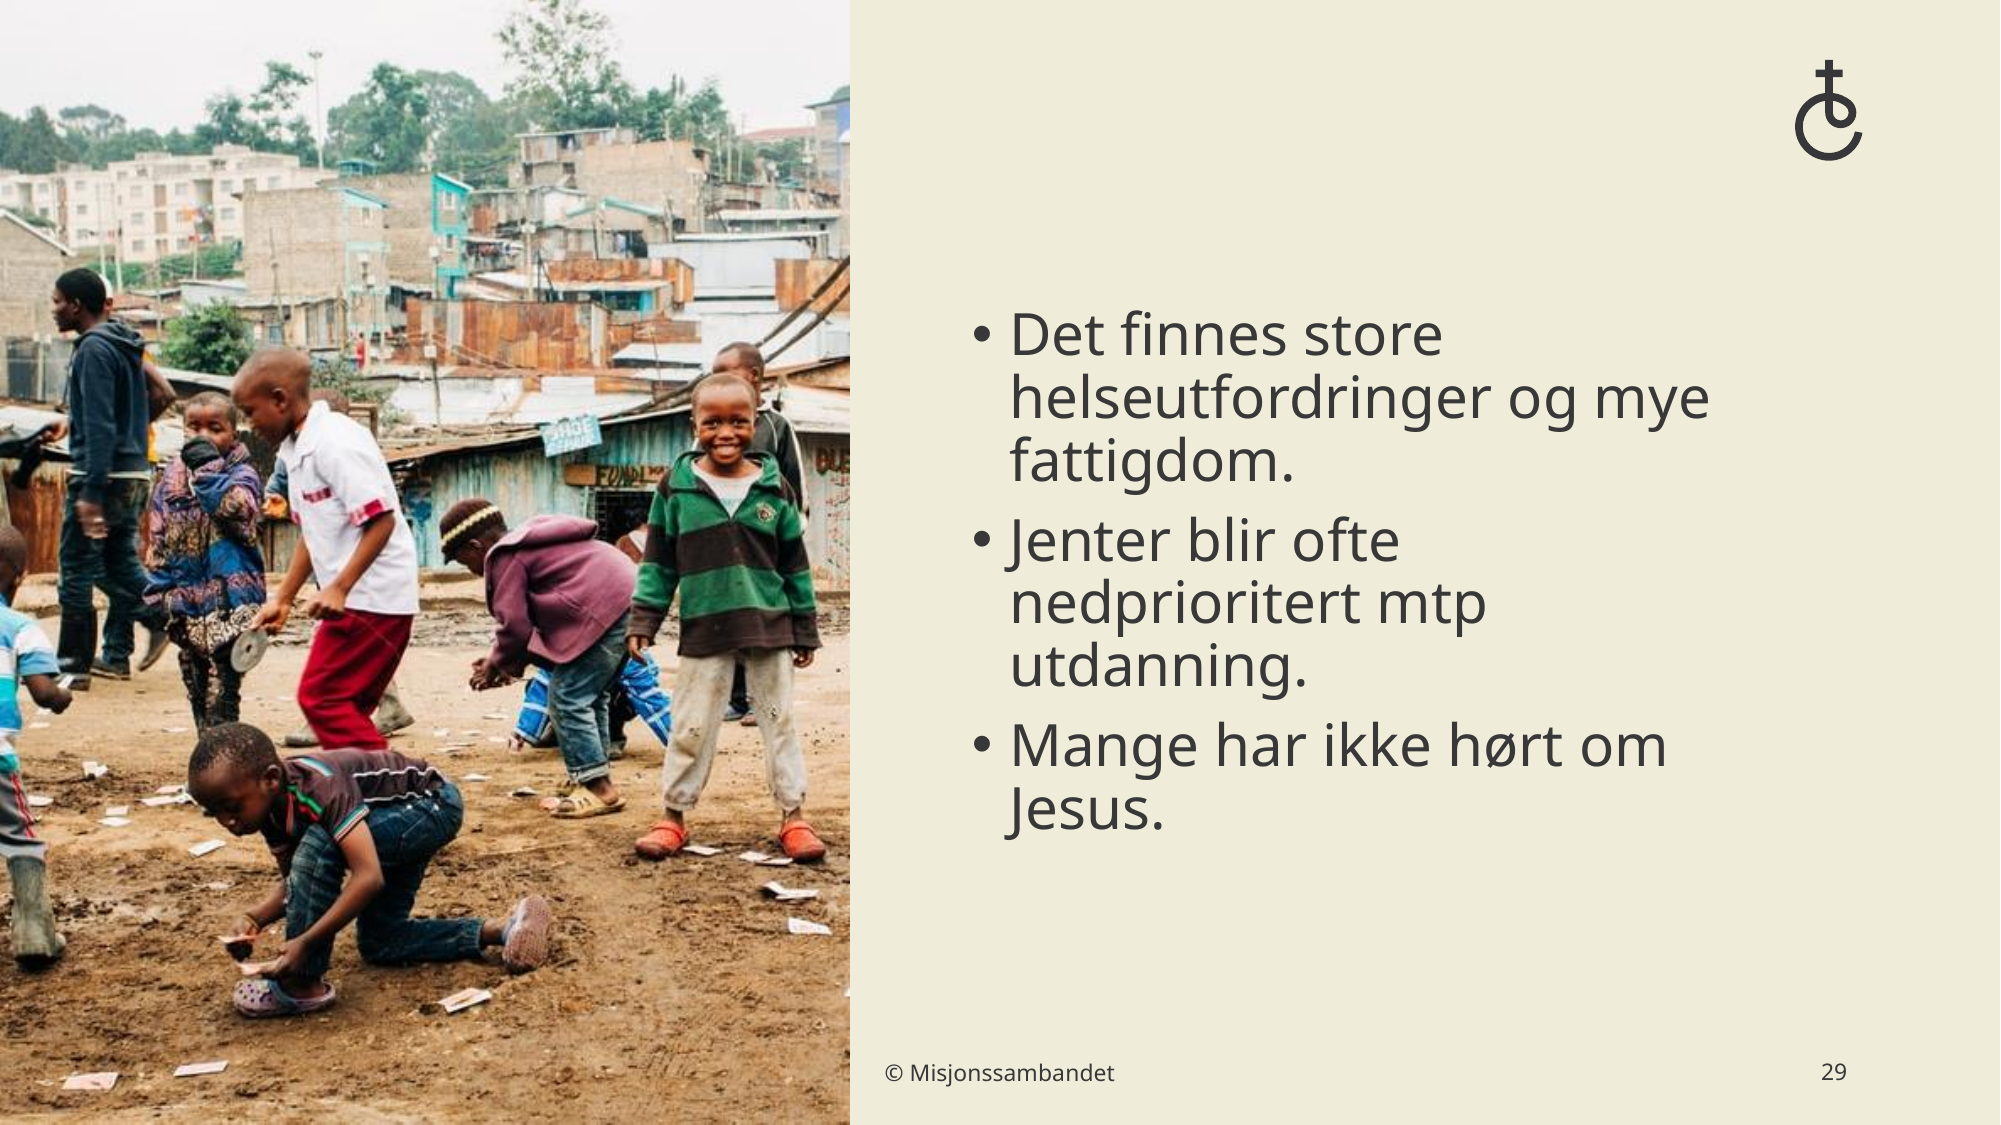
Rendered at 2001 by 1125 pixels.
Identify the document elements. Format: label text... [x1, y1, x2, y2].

slide_number 30 [1642, 1042, 1863, 1103]
footer © Misjonssambandet [850, 1042, 1642, 1103]
picture [0, 0, 850, 1125]
text_box Det finnes store helseutfordringer og mye fattigdom. Jenter blir ofte nedprioritert mtp utdanning. Mange har ikke hørt om Jesus. [919, 298, 1752, 1014]
